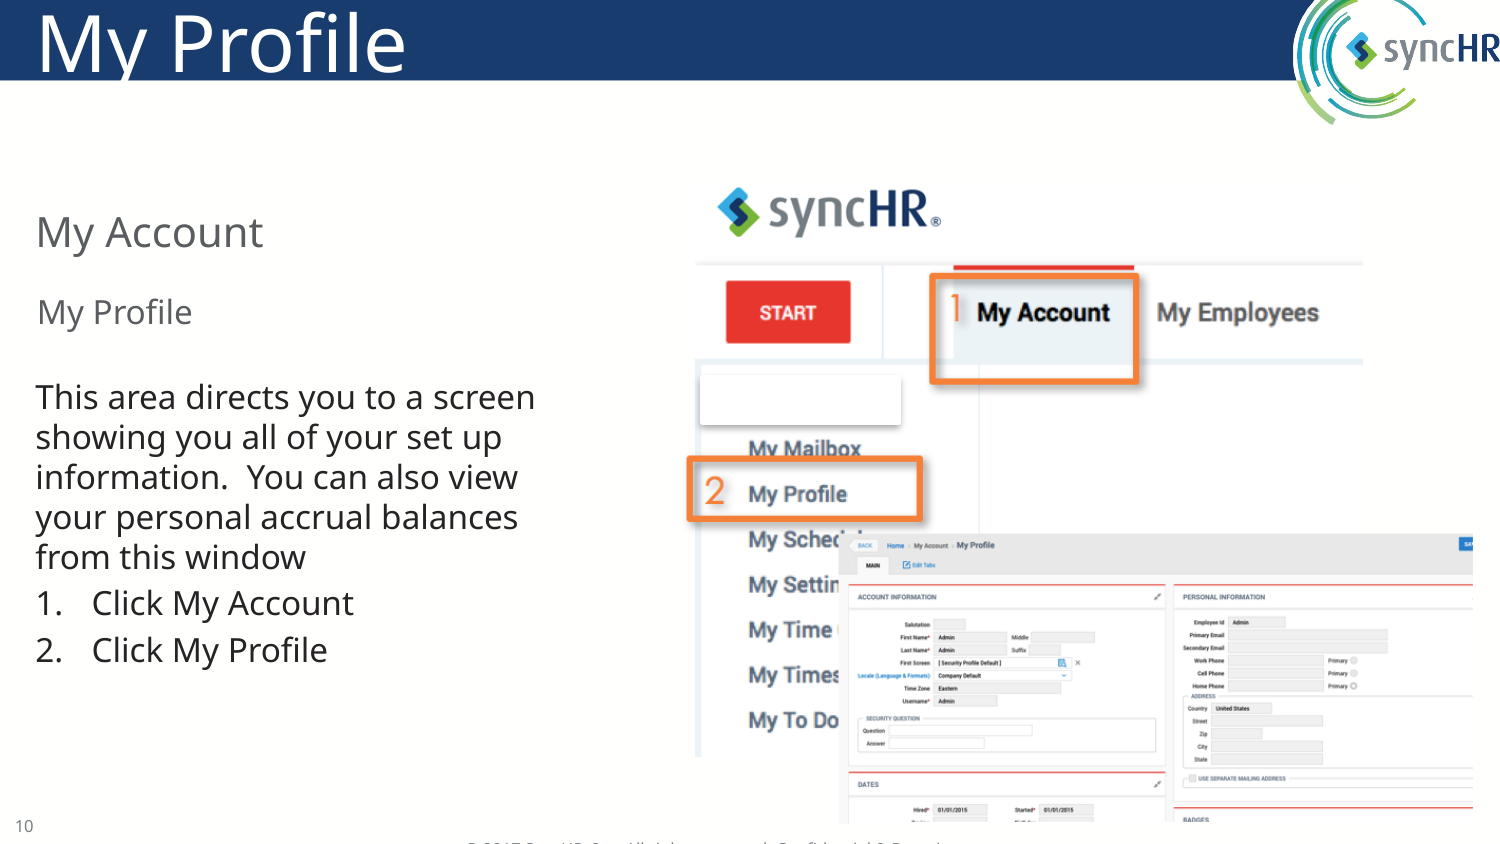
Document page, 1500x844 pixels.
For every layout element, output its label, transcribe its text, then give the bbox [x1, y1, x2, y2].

list My Account [20, 152, 593, 264]
subtitle My Profile [21, 283, 593, 352]
picture [0, 0, 1500, 125]
picture [676, 181, 1474, 824]
list This area directs you to a screen showing you all of your set up information. You can also view your personal accrual balances from this window Click My Account Click My Profile [20, 368, 593, 789]
title My Profile [20, 7, 1287, 74]
